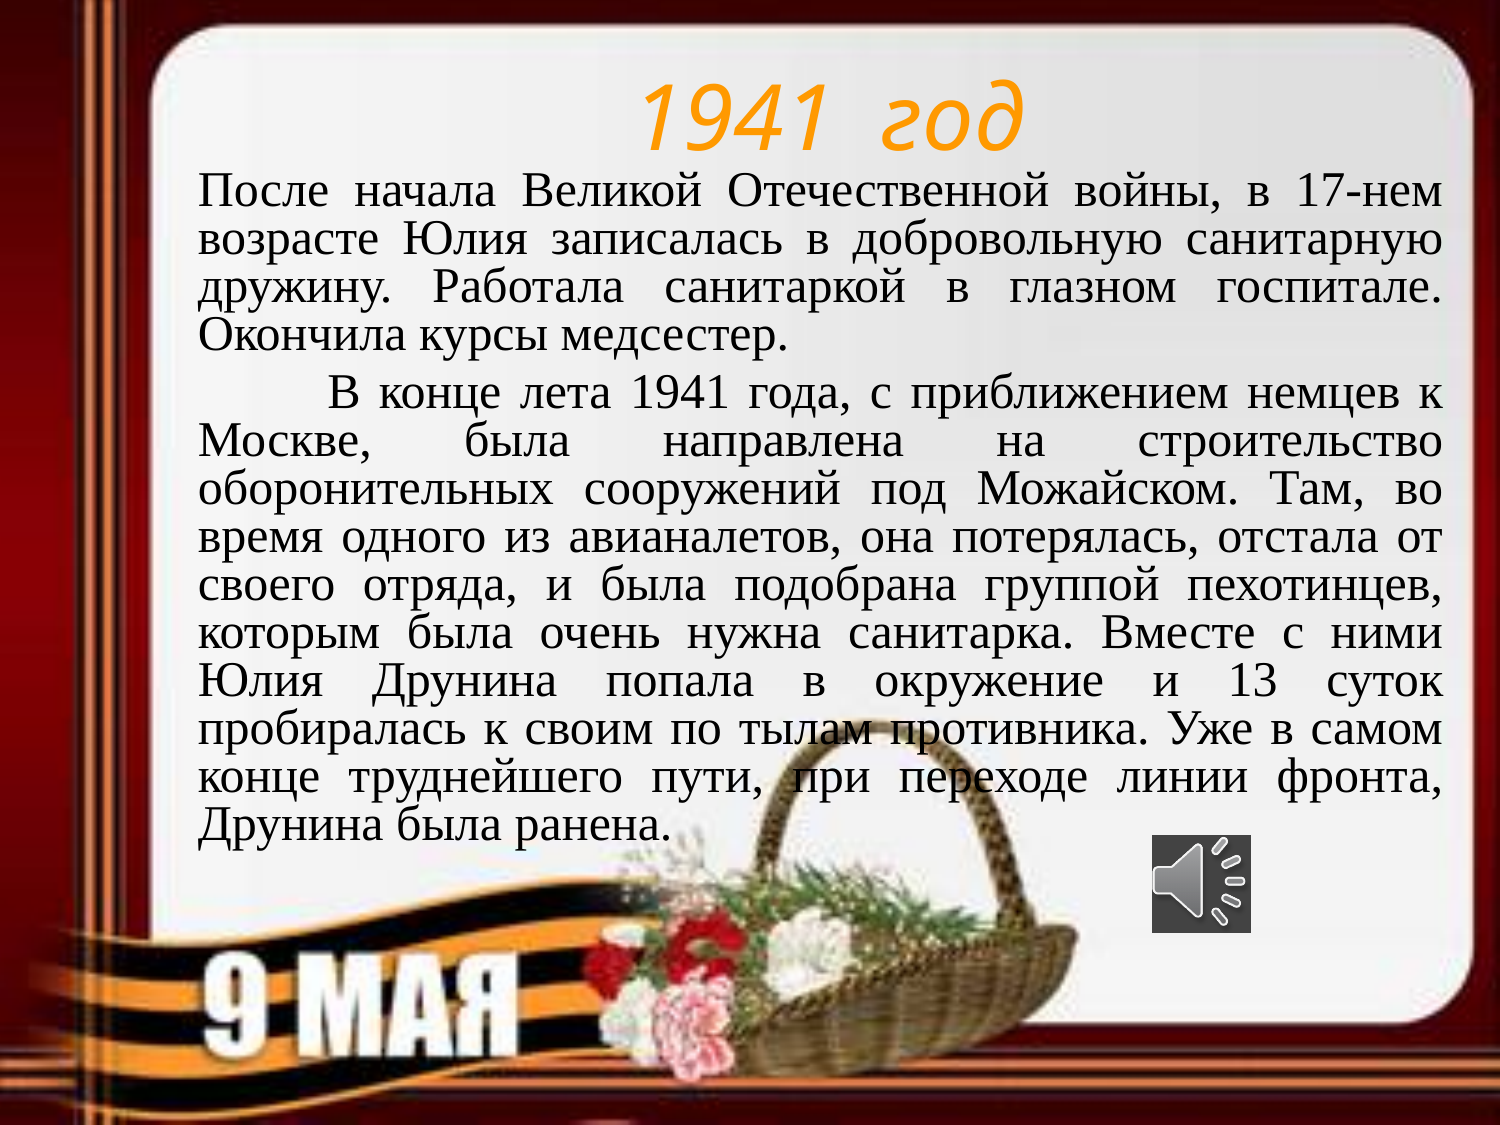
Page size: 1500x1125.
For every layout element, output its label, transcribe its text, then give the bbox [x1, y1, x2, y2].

picture [0, 0, 1500, 1125]
list После начала Великой Отечественной войны, в 17-нем возрасте Юлия записалась в добровольную санитарную дружину. Работала санитаркой в глазном госпитале. Окончила курсы медсестер. В конце лета 1941 года, с приближением немцев к Москве, была направлена на строительство оборонительных сооружений под Можайском. Там, во время одного из авианалетов, она потерялась, отстала от своего отряда, и была подобрана группой пехотинцев, которым была очень нужна санитарка. Вместе с ними Юлия Друнина попала в окружение и 13 суток пробиралась к своим по тылам противника. Уже в самом конце труднейшего пути, при переходе линии фронта, Друнина была ранена. [183, 160, 1459, 857]
title 1941 год [159, 42, 1500, 185]
